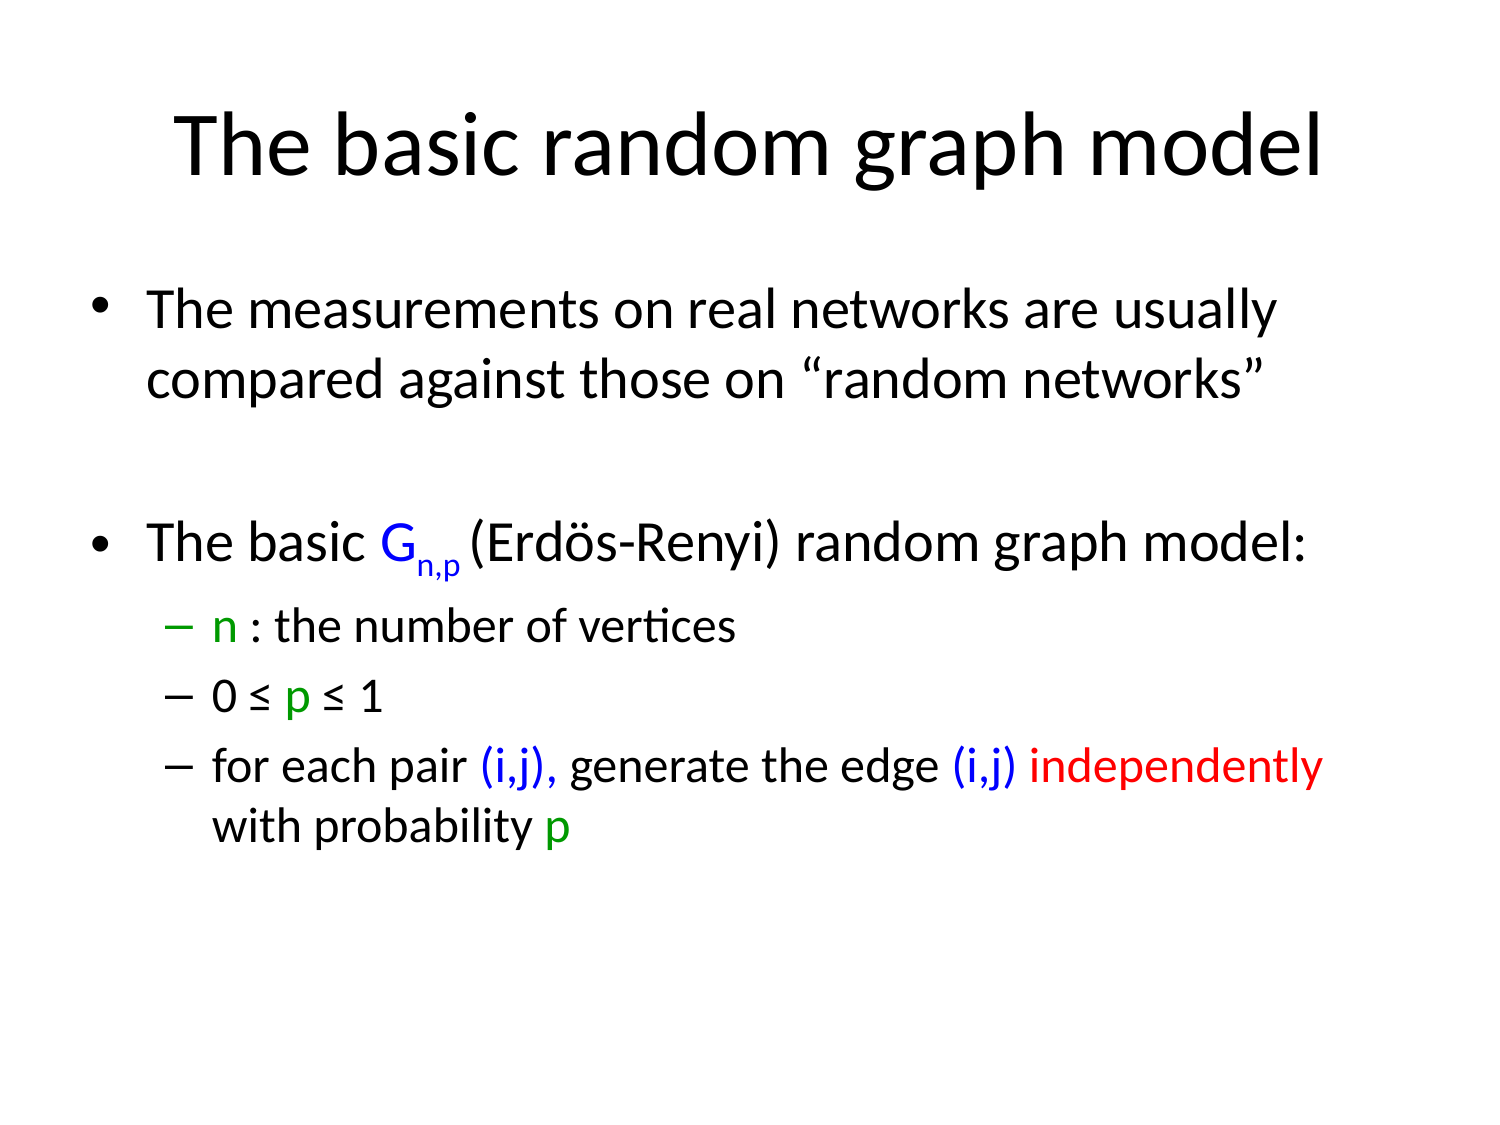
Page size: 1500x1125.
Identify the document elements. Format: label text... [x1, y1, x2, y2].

title The basic random graph model [75, 45, 1425, 233]
list The measurements on real networks are usually compared against those on “random networks” The basic Gn,p (Erdös-Renyi) random graph model: n : the number of vertices 0 ≤ p ≤ 1 for each pair (i,j), generate the edge (i,j) independently with probability p [75, 262, 1425, 1005]
